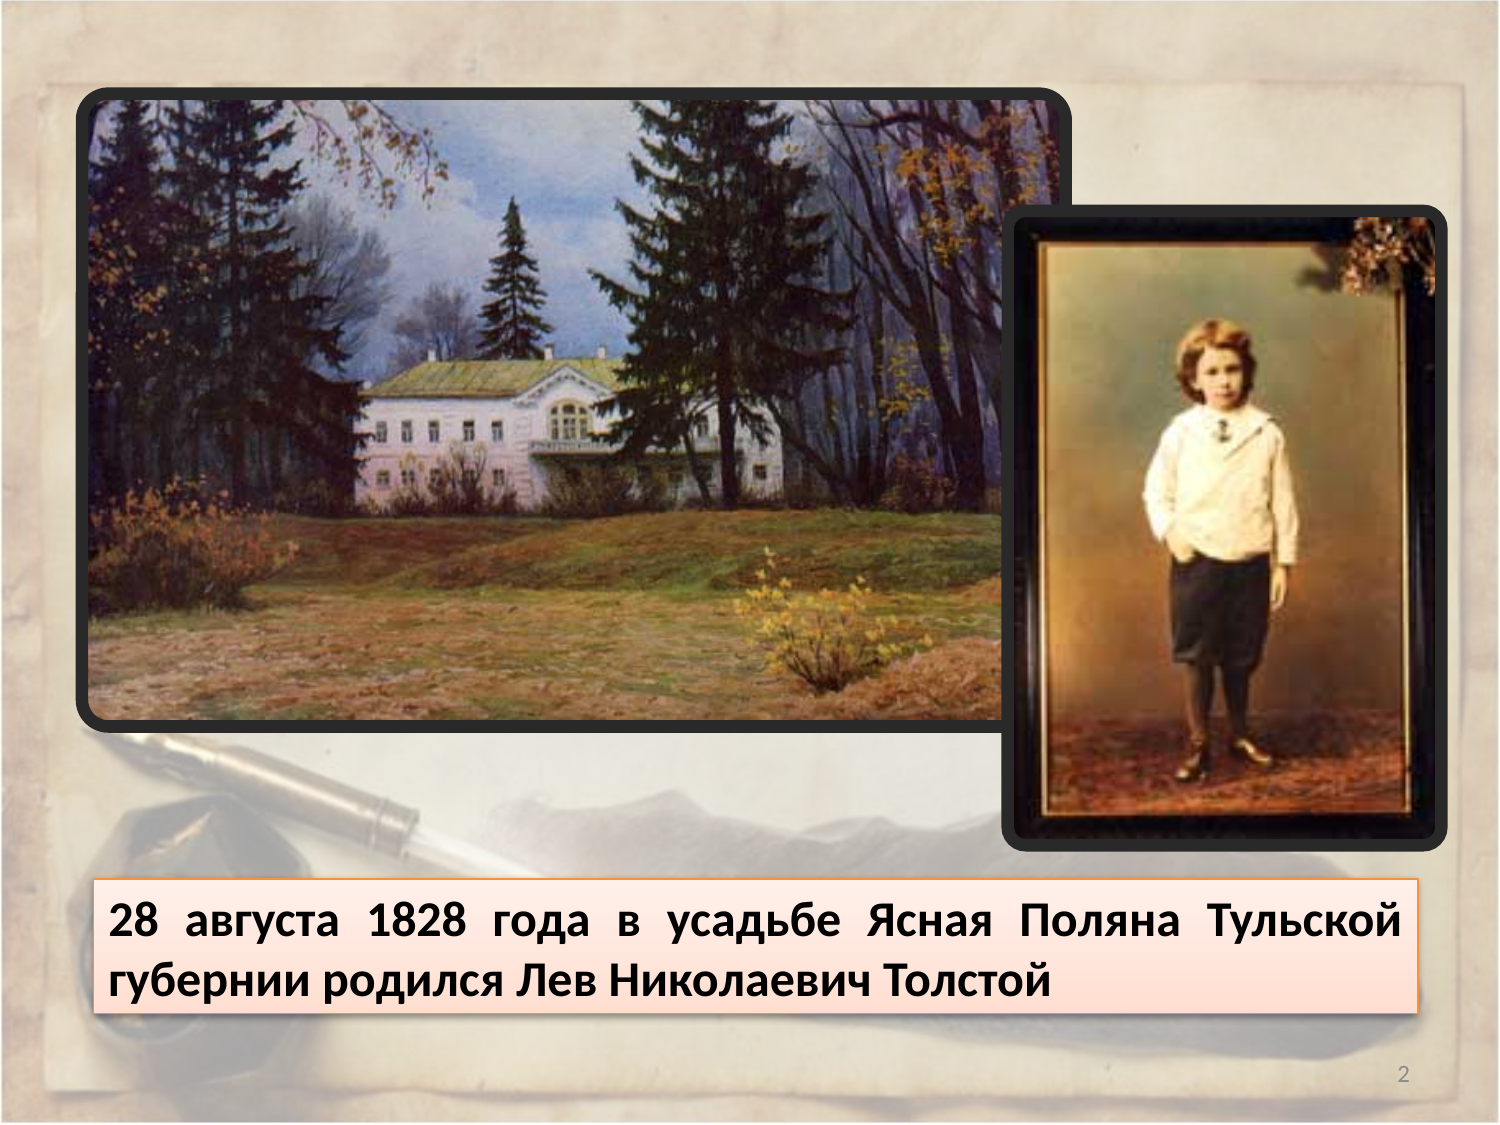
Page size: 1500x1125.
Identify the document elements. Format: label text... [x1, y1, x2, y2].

picture [81, 93, 1442, 846]
slide_number 2 [1074, 1042, 1425, 1103]
text_box 28 августа 1828 года в усадьбе Ясная Поляна Тульской губернии родился Лев Николаевич Толстой [93, 878, 1419, 1014]
